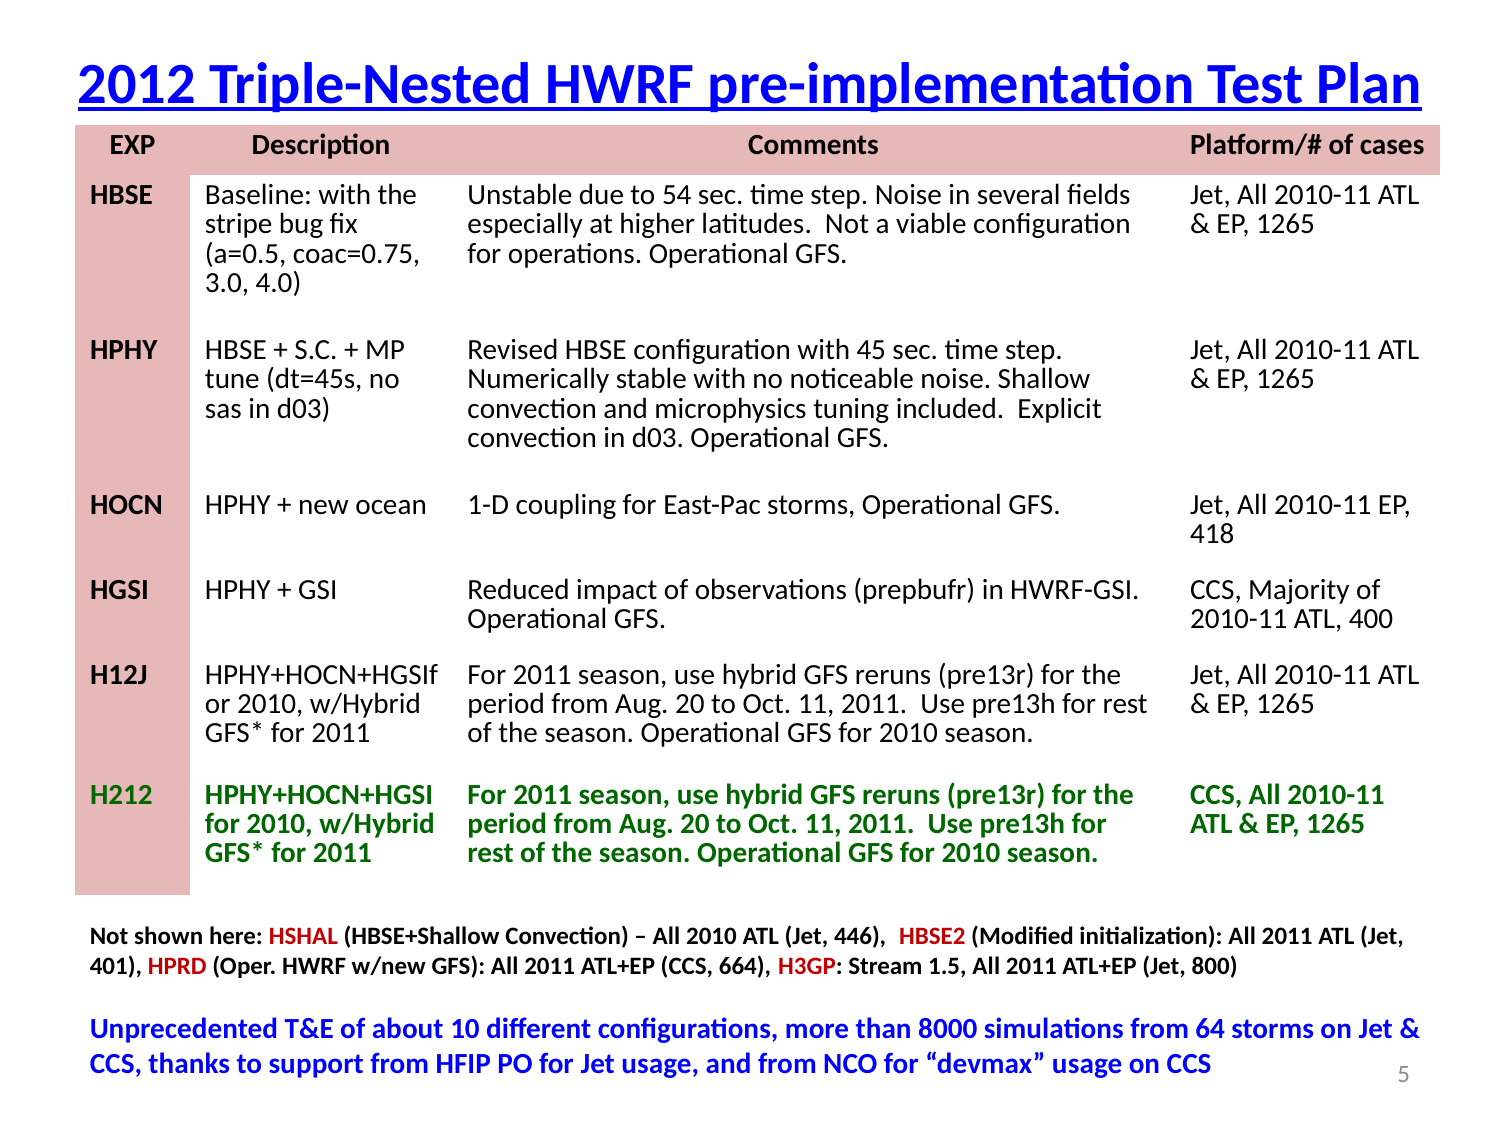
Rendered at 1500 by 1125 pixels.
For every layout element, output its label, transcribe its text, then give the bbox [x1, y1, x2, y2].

table_cell 1-D coupling for East-Pac storms, Operational GFS. [452, 485, 1175, 570]
table_cell CCS, Majority of 2010-11 ATL, 400 [1175, 570, 1440, 655]
table_cell Jet, All 2010-11 ATL & EP, 1265 [1175, 655, 1440, 775]
table_cell HPHY+HOCN+HGSIfor 2010, w/Hybrid GFS* for 2011 [190, 655, 452, 775]
table_cell HBSE + S.C. + MP tune (dt=45s, no sas in d03) [190, 330, 452, 485]
table_cell CCS, All 2010-11 ATL & EP, 1265 [1175, 775, 1440, 895]
text_box Not shown here: HSHAL (HBSE+Shallow Convection) – All 2010 ATL (Jet, 446), HBSE2 (Modified initialization): All 2011 ATL (Jet, 401), HPRD (Oper. HWRF w/new GFS): All 2011 ATL+EP (CCS, 664), H3GP: Stream 1.5, All 2011 ATL+EP (Jet, 800) Unprecedented T&E of about 10 different configurations, more than 8000 simulations from 64 storms on Jet & CCS, thanks to support from HFIP PO for Jet usage, and from NCO for “devmax” usage on CCS [74, 912, 1438, 1087]
table_cell HOCN [75, 485, 190, 570]
table_cell H12J [75, 655, 190, 775]
table_header Description [190, 125, 452, 175]
table_cell HBSE [75, 175, 190, 330]
table_header Platform/# of cases [1175, 125, 1440, 175]
table_cell Unstable due to 54 sec. time step. Noise in several fields especially at higher latitudes. Not a viable configuration for operations. Operational GFS. [452, 175, 1175, 330]
table_cell Jet, All 2010-11 ATL & EP, 1265 [1175, 330, 1440, 485]
table_cell Jet, All 2010-11 ATL & EP, 1265 [1175, 175, 1440, 330]
table_cell HPHY + GSI [190, 570, 452, 655]
table_cell HPHY + new ocean [190, 485, 452, 570]
table_cell HPHY+HOCN+HGSIfor 2010, w/Hybrid GFS* for 2011 [190, 775, 452, 895]
slide_number 5 [1074, 1042, 1425, 1103]
table_header EXP [75, 125, 190, 175]
text_box 2012 Triple-Nested HWRF pre-implementation Test Plan [24, 37, 1475, 123]
table_cell H212 [75, 775, 190, 895]
table_cell Reduced impact of observations (prepbufr) in HWRF-GSI. Operational GFS. [452, 570, 1175, 655]
table_cell Revised HBSE configuration with 45 sec. time step. Numerically stable with no noticeable noise. Shallow convection and microphysics tuning included. Explicit convection in d03. Operational GFS. [452, 330, 1175, 485]
table_header Comments [452, 125, 1175, 175]
table_cell Baseline: with the stripe bug fix (a=0.5, coac=0.75, 3.0, 4.0) [190, 175, 452, 330]
table_cell HPHY [75, 330, 190, 485]
table_cell For 2011 season, use hybrid GFS reruns (pre13r) for the period from Aug. 20 to Oct. 11, 2011. Use pre13h for rest of the season. Operational GFS for 2010 season. [452, 775, 1175, 895]
table_cell For 2011 season, use hybrid GFS reruns (pre13r) for the period from Aug. 20 to Oct. 11, 2011. Use pre13h for rest of the season. Operational GFS for 2010 season. [452, 655, 1175, 775]
table_cell HGSI [75, 570, 190, 655]
table_cell Jet, All 2010-11 EP, 418 [1175, 485, 1440, 570]
